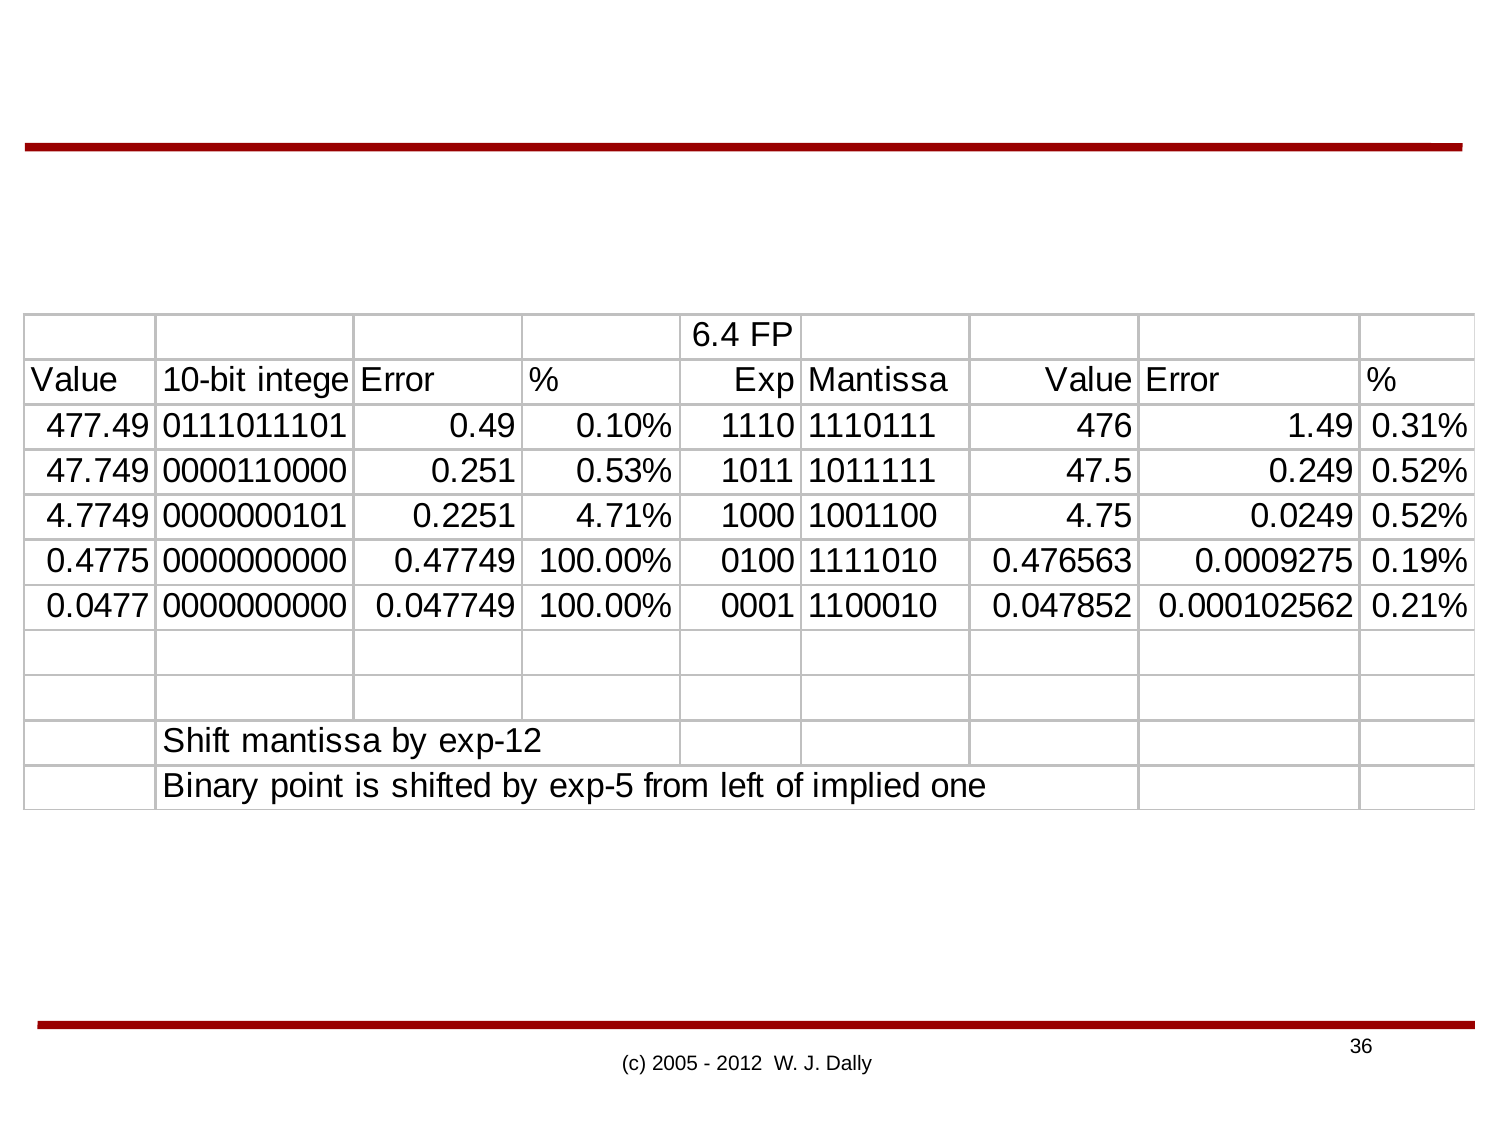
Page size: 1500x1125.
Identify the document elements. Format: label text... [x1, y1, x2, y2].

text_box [22, 312, 1478, 813]
footer (c) 2005 - 2012 W. J. Dally [512, 1024, 988, 1101]
